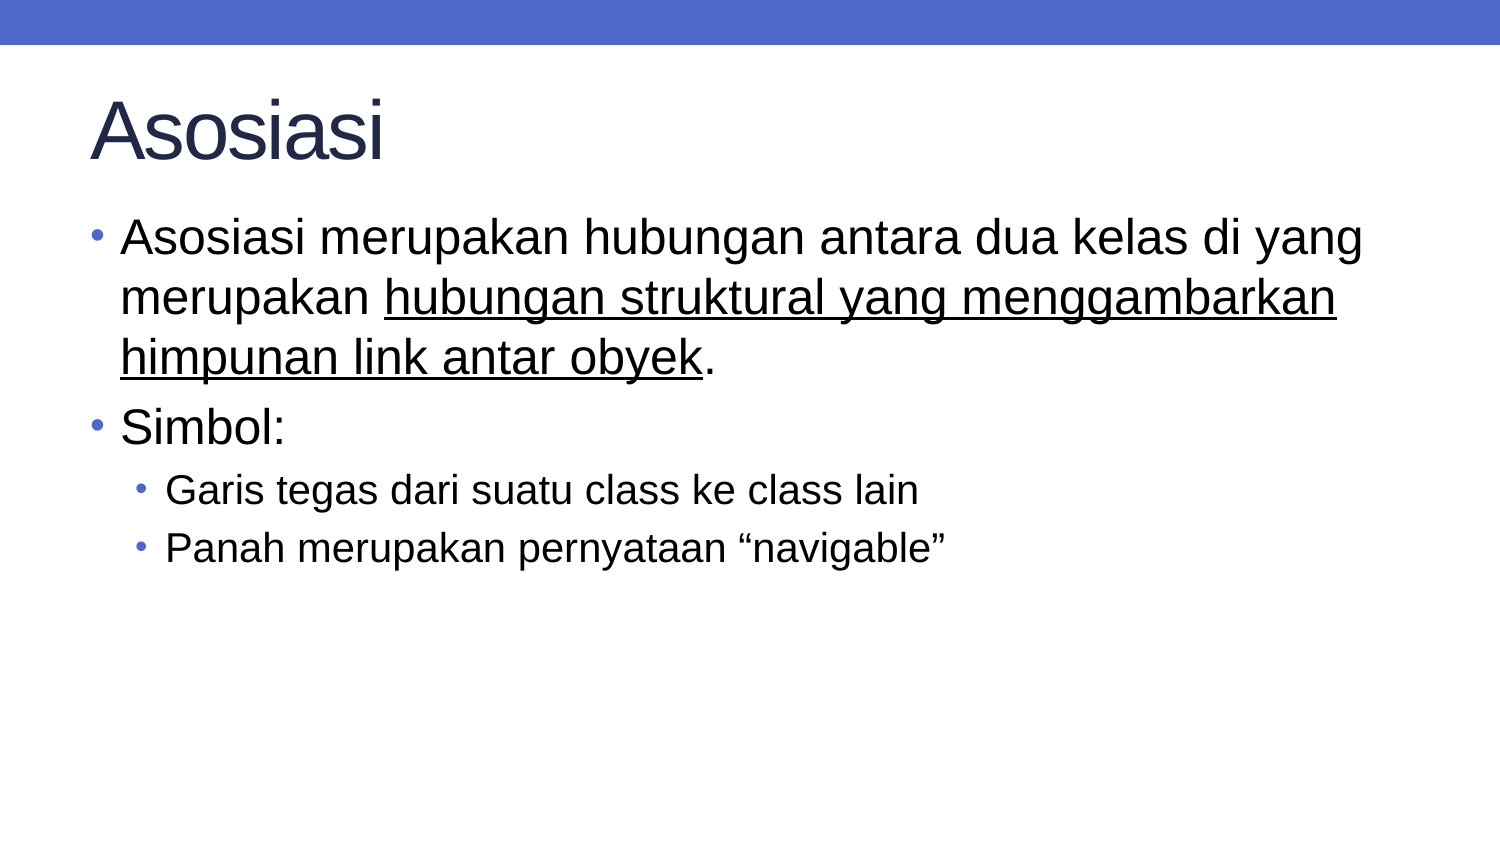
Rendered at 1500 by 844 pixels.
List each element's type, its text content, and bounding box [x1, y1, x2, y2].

list Asosiasi merupakan hubungan antara dua kelas di yang merupakan hubungan struktural yang menggambarkan himpunan link antar obyek. Simbol: Garis tegas dari suatu class ke class lain Panah merupakan pernyataan “navigable” [75, 196, 1425, 797]
title Asosiasi [75, 65, 1425, 188]
